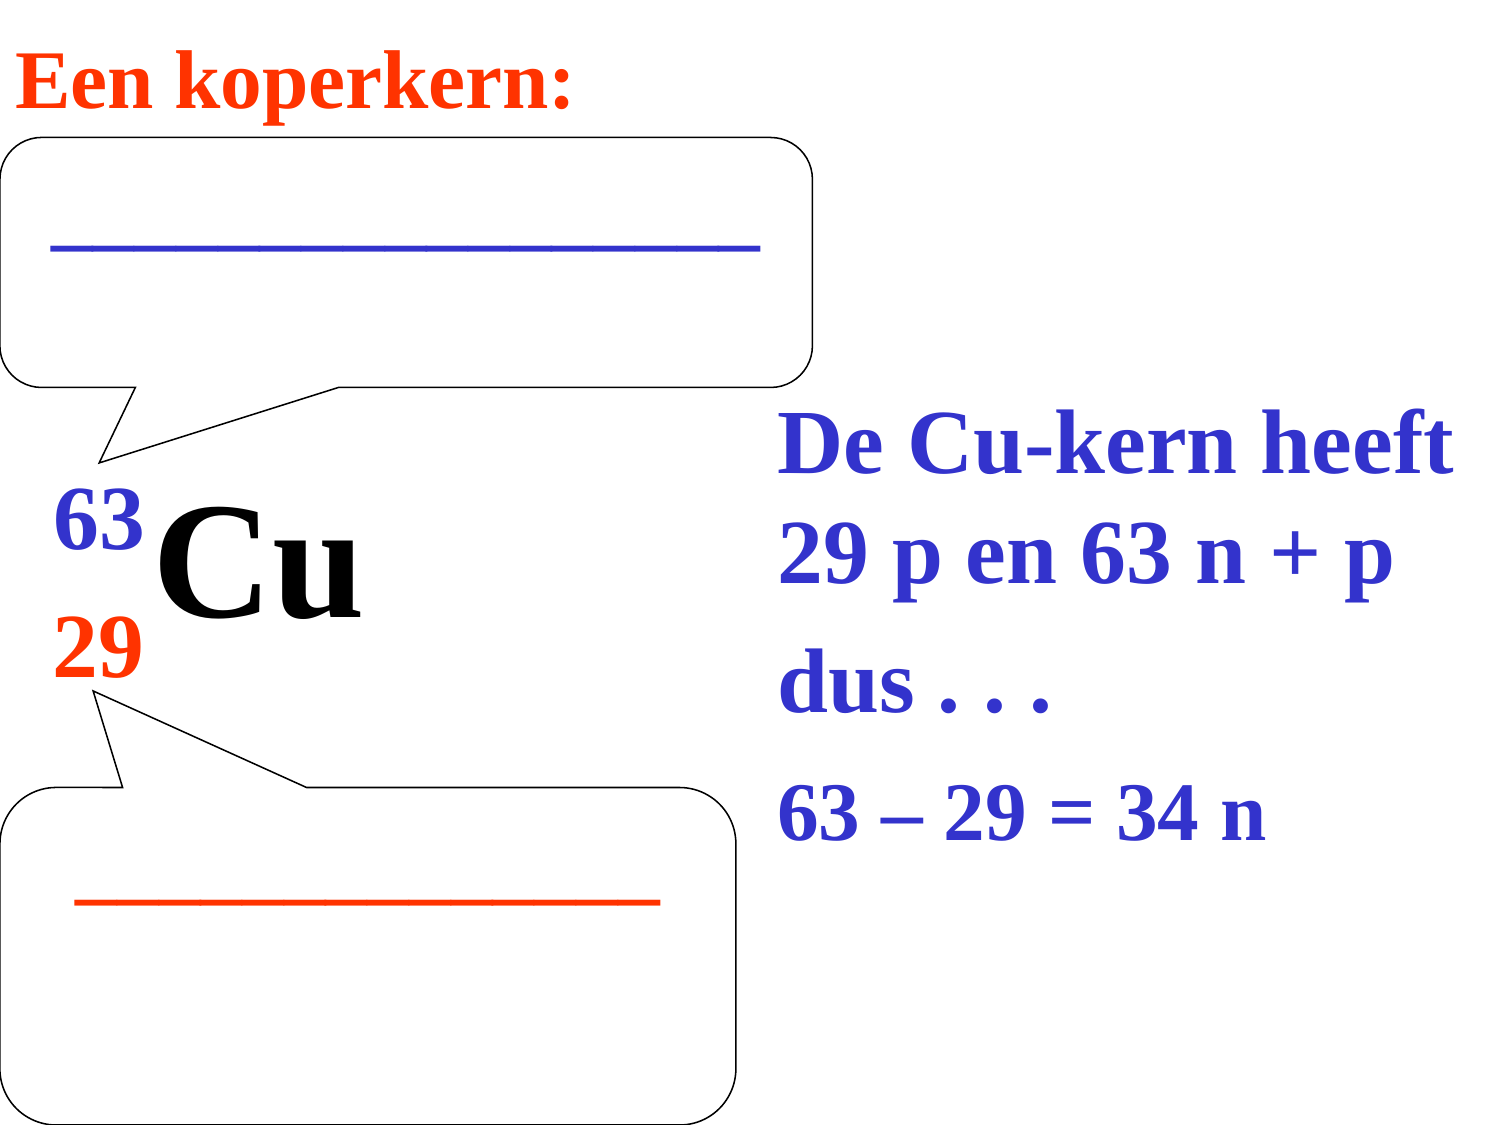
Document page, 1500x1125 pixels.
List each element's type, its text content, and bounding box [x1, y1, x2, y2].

text_box 63 [38, 450, 137, 591]
title Een koperkern: [0, 0, 713, 150]
text_box 29 [37, 578, 137, 729]
text_box De Cu-kern heeft 29 p en 63 n + p dus . . . [762, 374, 1500, 750]
text_box 63 – 29 = 34 n [762, 750, 1500, 888]
text_box Cu [137, 443, 488, 775]
text_box ______________ [0, 690, 736, 1125]
text_box _________________ [0, 137, 813, 463]
